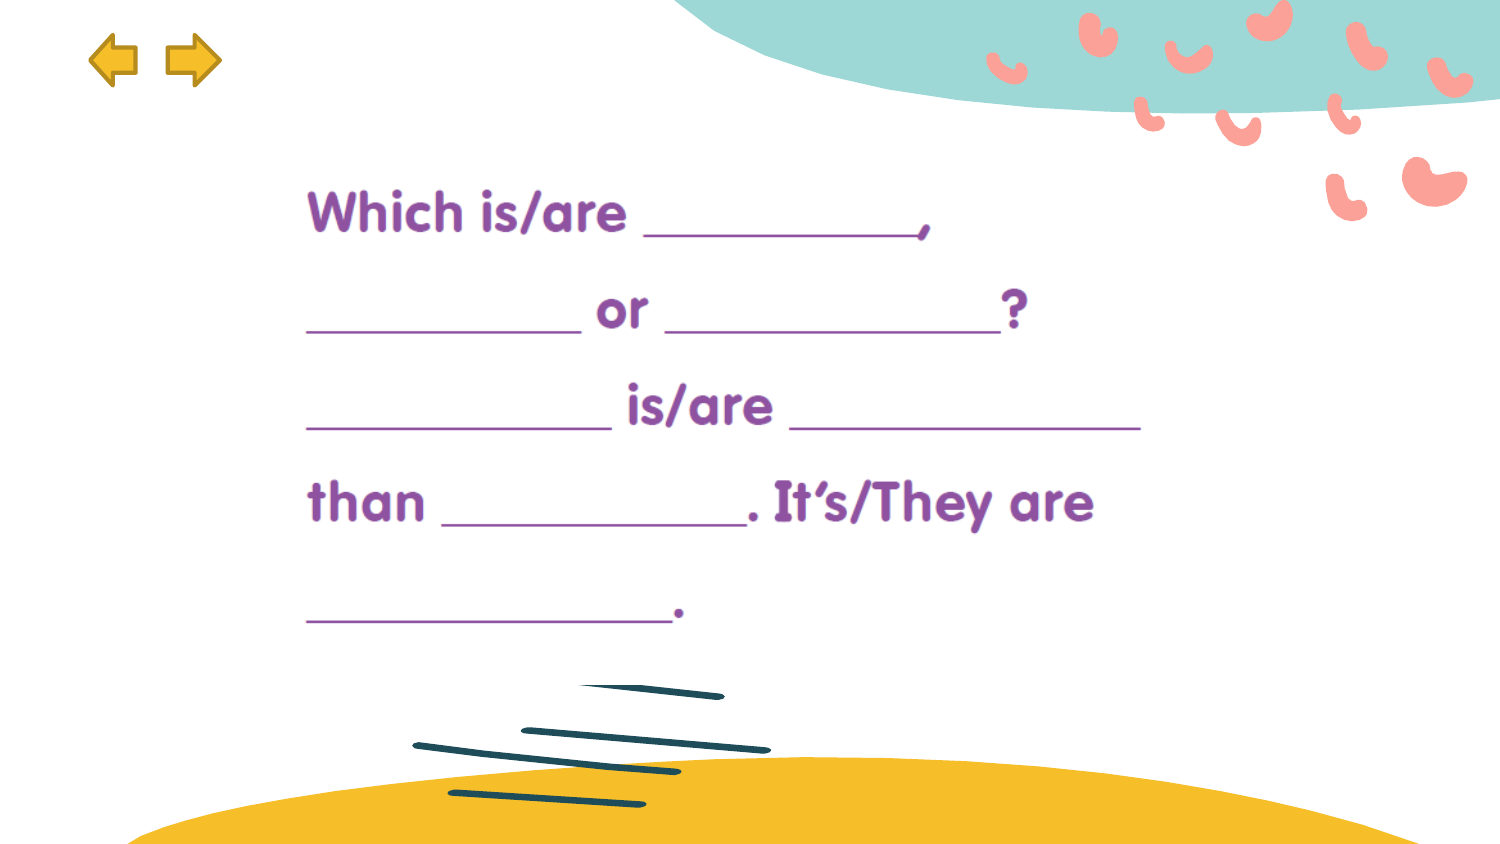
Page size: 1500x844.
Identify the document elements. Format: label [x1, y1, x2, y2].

picture [258, 173, 1191, 685]
text_box [165, 32, 223, 88]
text_box [88, 32, 138, 88]
text_box [411, 693, 772, 808]
text_box [982, 0, 1474, 222]
